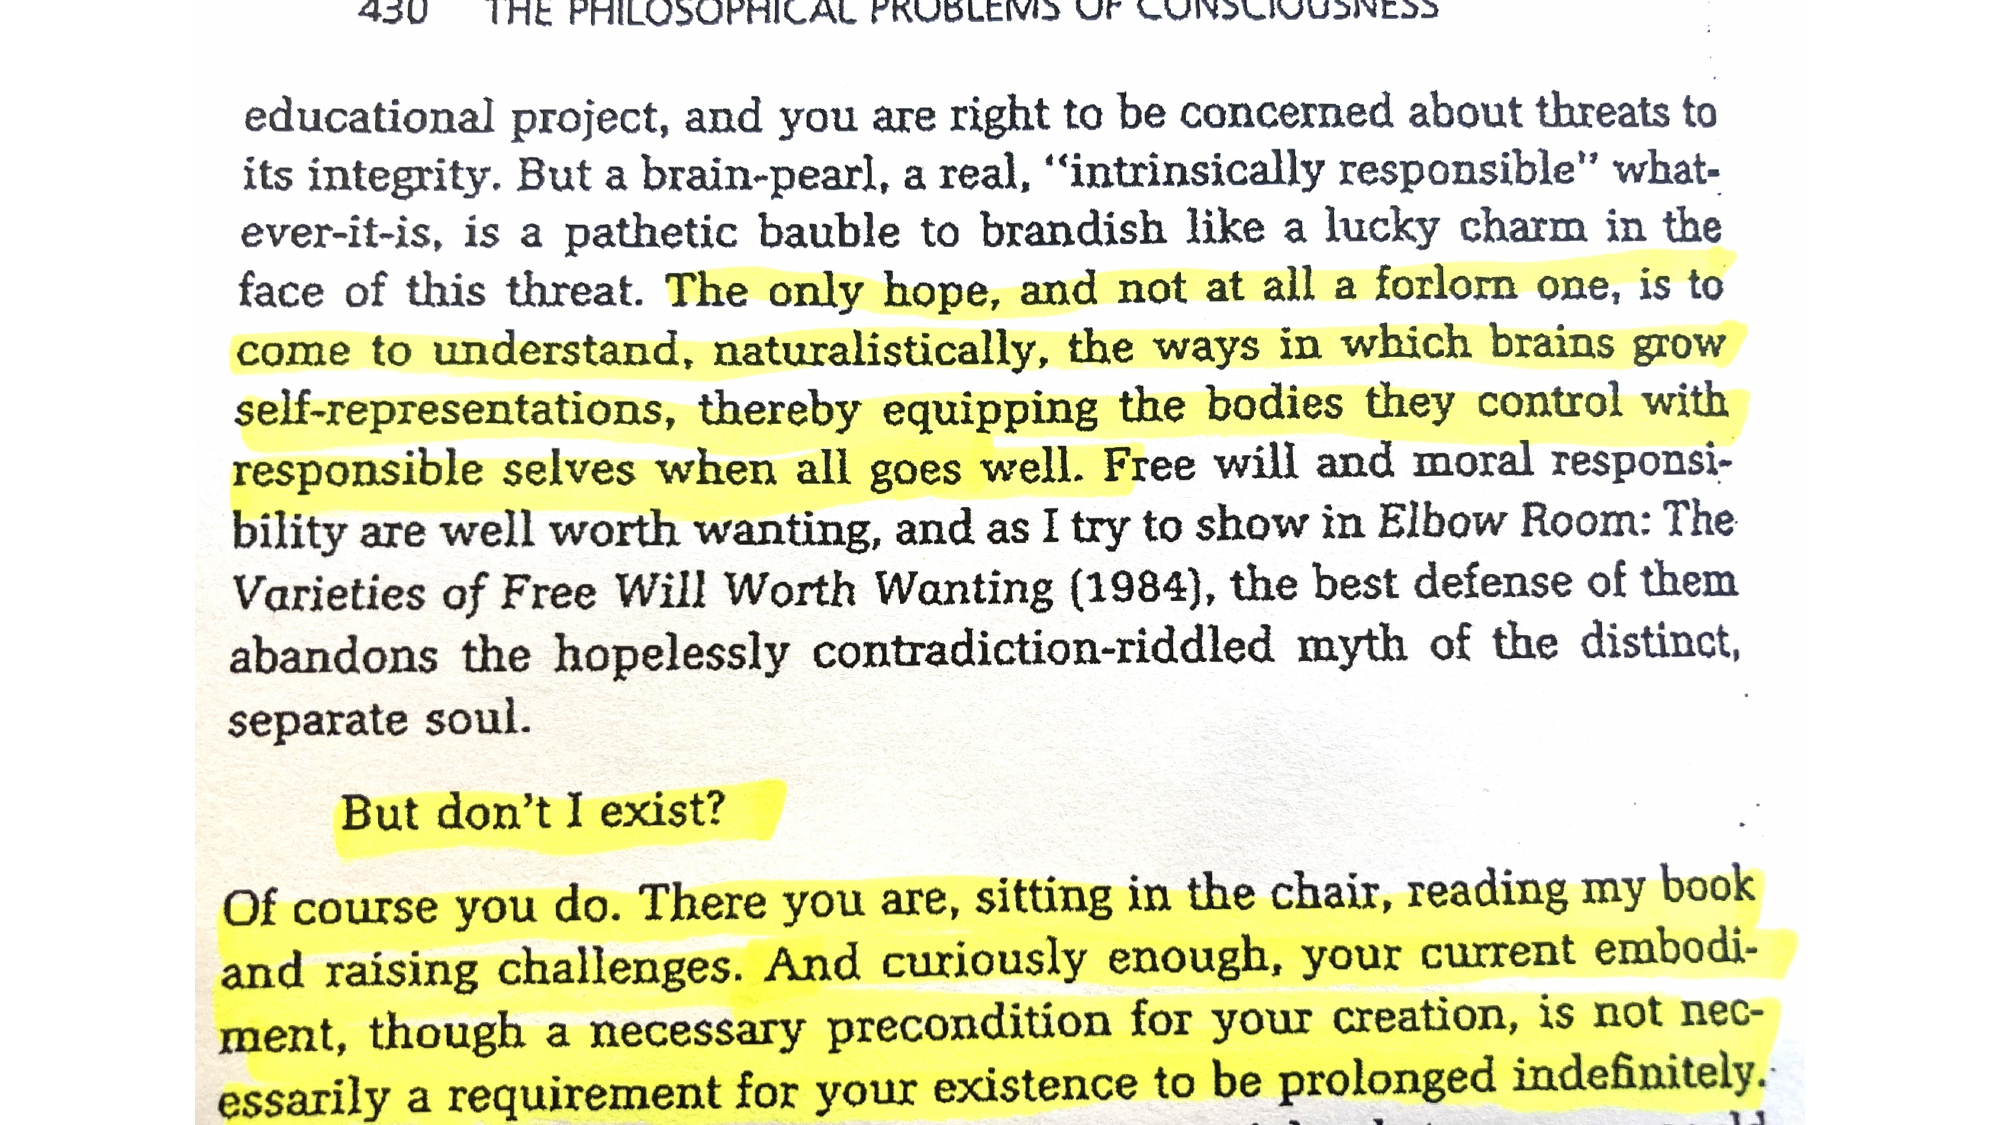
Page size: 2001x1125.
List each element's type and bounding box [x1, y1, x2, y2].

picture [195, 0, 1805, 1125]
